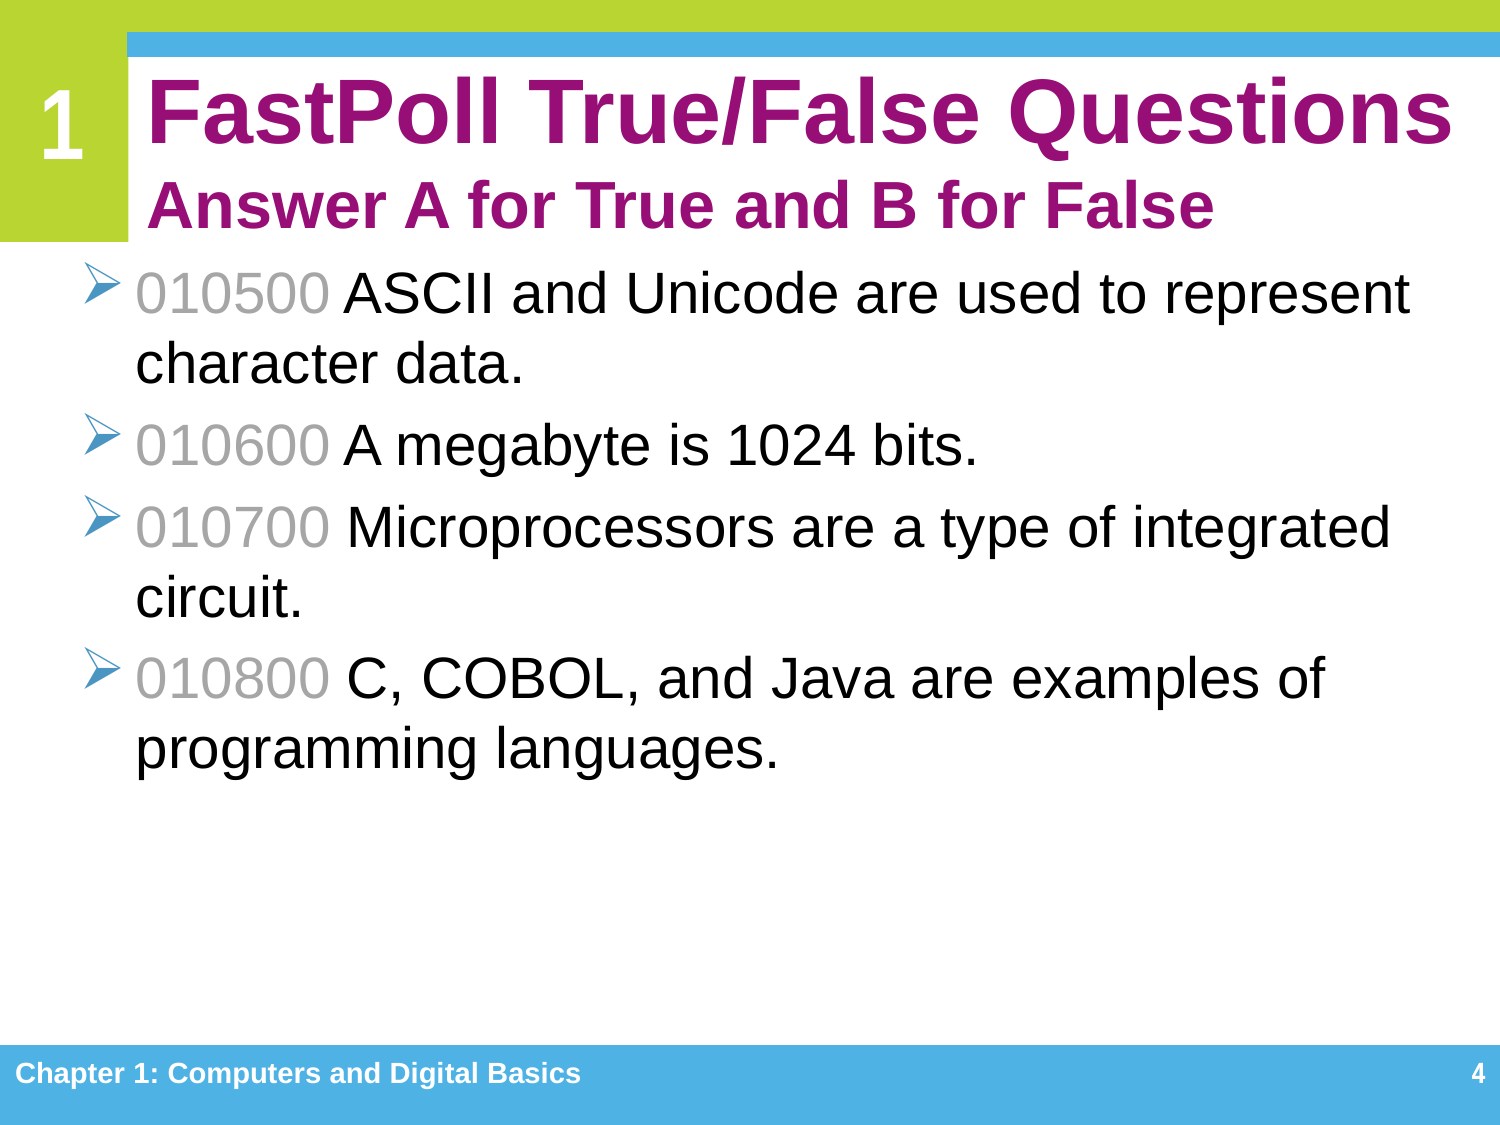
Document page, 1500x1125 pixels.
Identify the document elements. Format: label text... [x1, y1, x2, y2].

list 010500 ASCII and Unicode are used to represent character data. 010600 A megabyte is 1024 bits. 010700 Microprocessors are a type of integrated circuit. 010800 C, COBOL, and Java are examples of programming languages. [64, 247, 1500, 1006]
footer Chapter 1: Computers and Digital Basics [0, 1046, 1149, 1125]
text_box 4 [1149, 1046, 1500, 1125]
title FastPoll True/False Questions Answer A for True and B for False [131, 60, 1500, 234]
